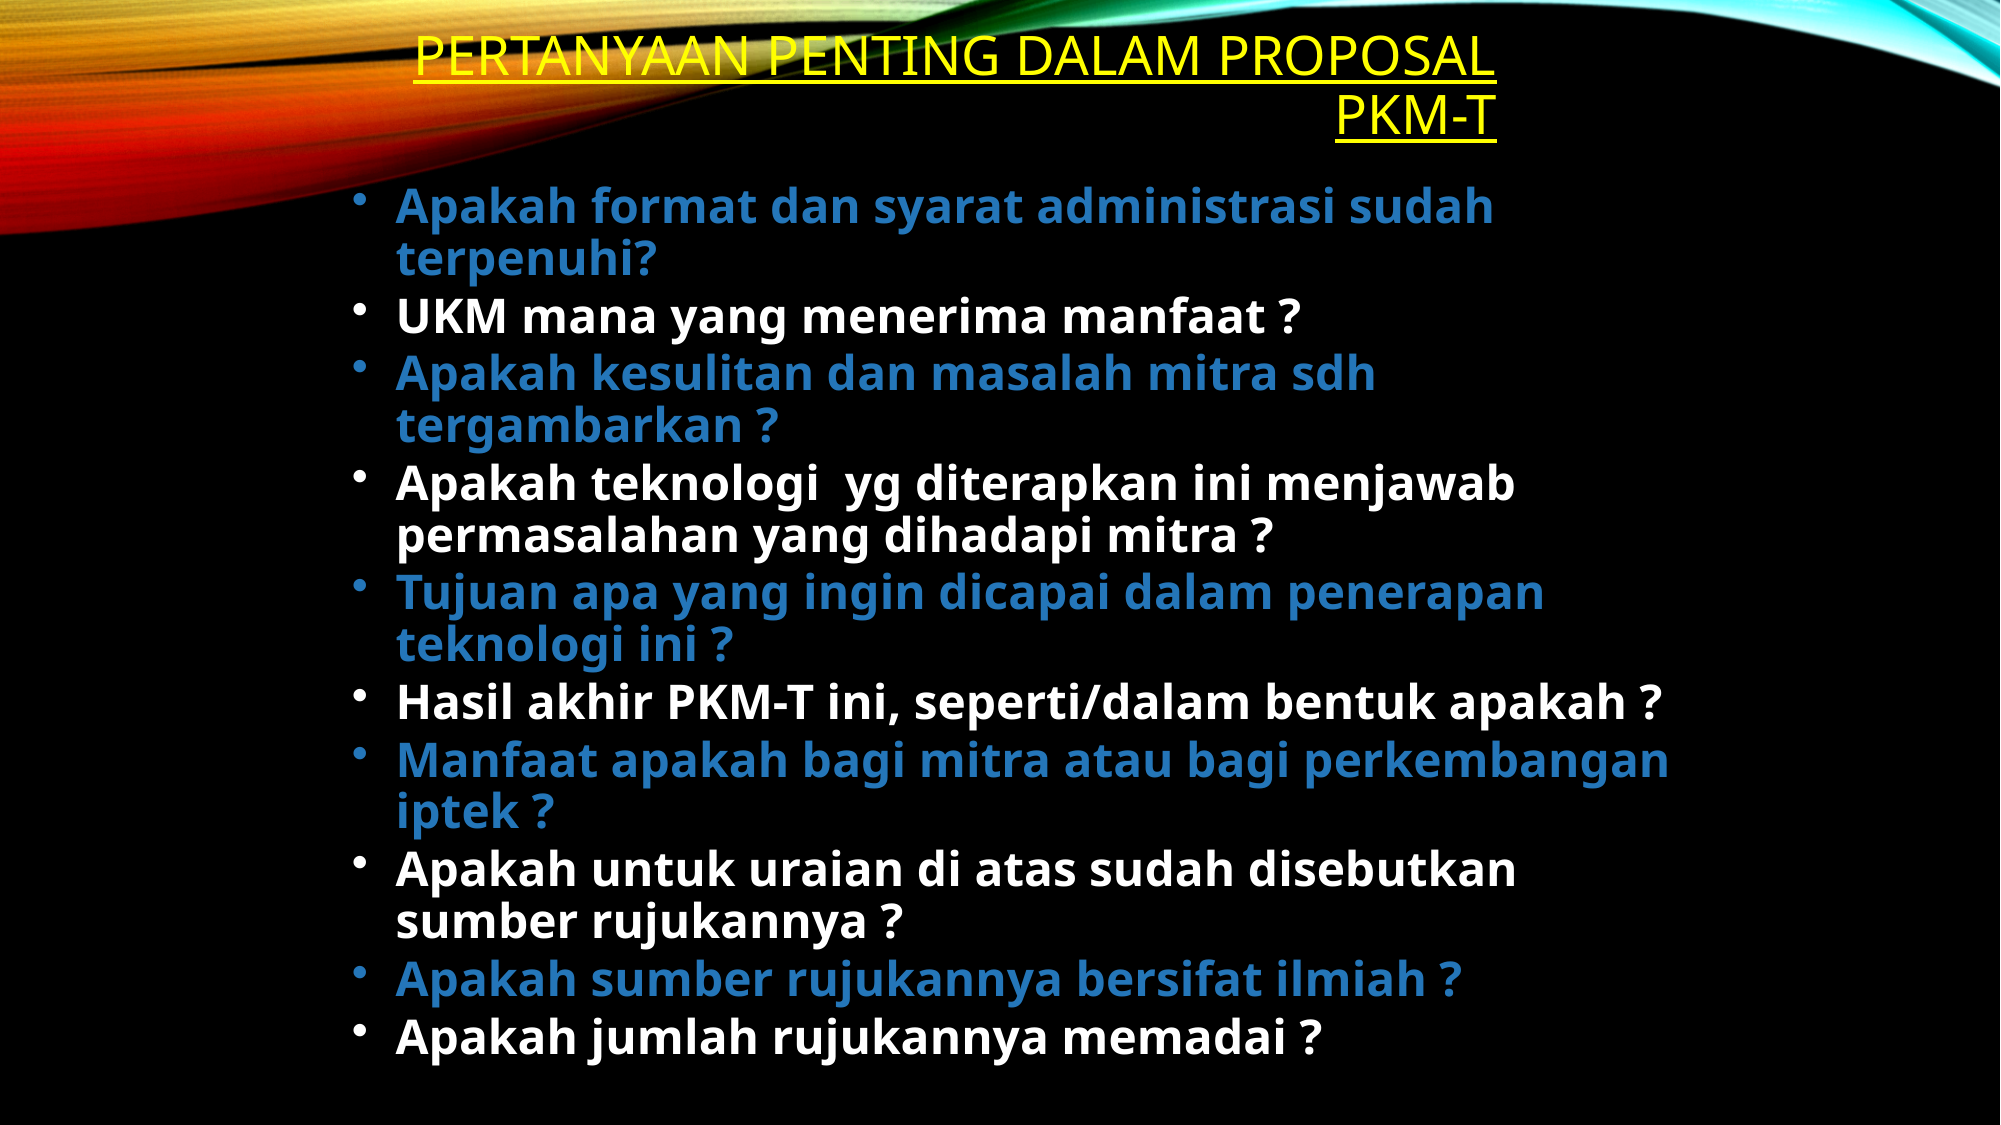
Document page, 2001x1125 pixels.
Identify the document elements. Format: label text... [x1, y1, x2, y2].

title Pertanyaan Penting dalam proposal PKM-T [362, 20, 1513, 155]
list Apakah format dan syarat administrasi sudah terpenuhi? UKM mana yang menerima manfaat ? Apakah kesulitan dan masalah mitra sdh tergambarkan ? Apakah teknologi yg diterapkan ini menjawab permasalahan yang dihadapi mitra ? Tujuan apa yang ingin dicapai dalam penerapan teknologi ini ? Hasil akhir PKM-T ini, seperti/dalam bentuk apakah ? Manfaat apakah bagi mitra atau bagi perkembangan iptek ? Apakah untuk uraian di atas sudah disebutkan sumber rujukannya ? Apakah sumber rujukannya bersifat ilmiah ? Apakah jumlah rujukannya memadai ? [337, 174, 1700, 1088]
picture [0, 0, 2000, 237]
